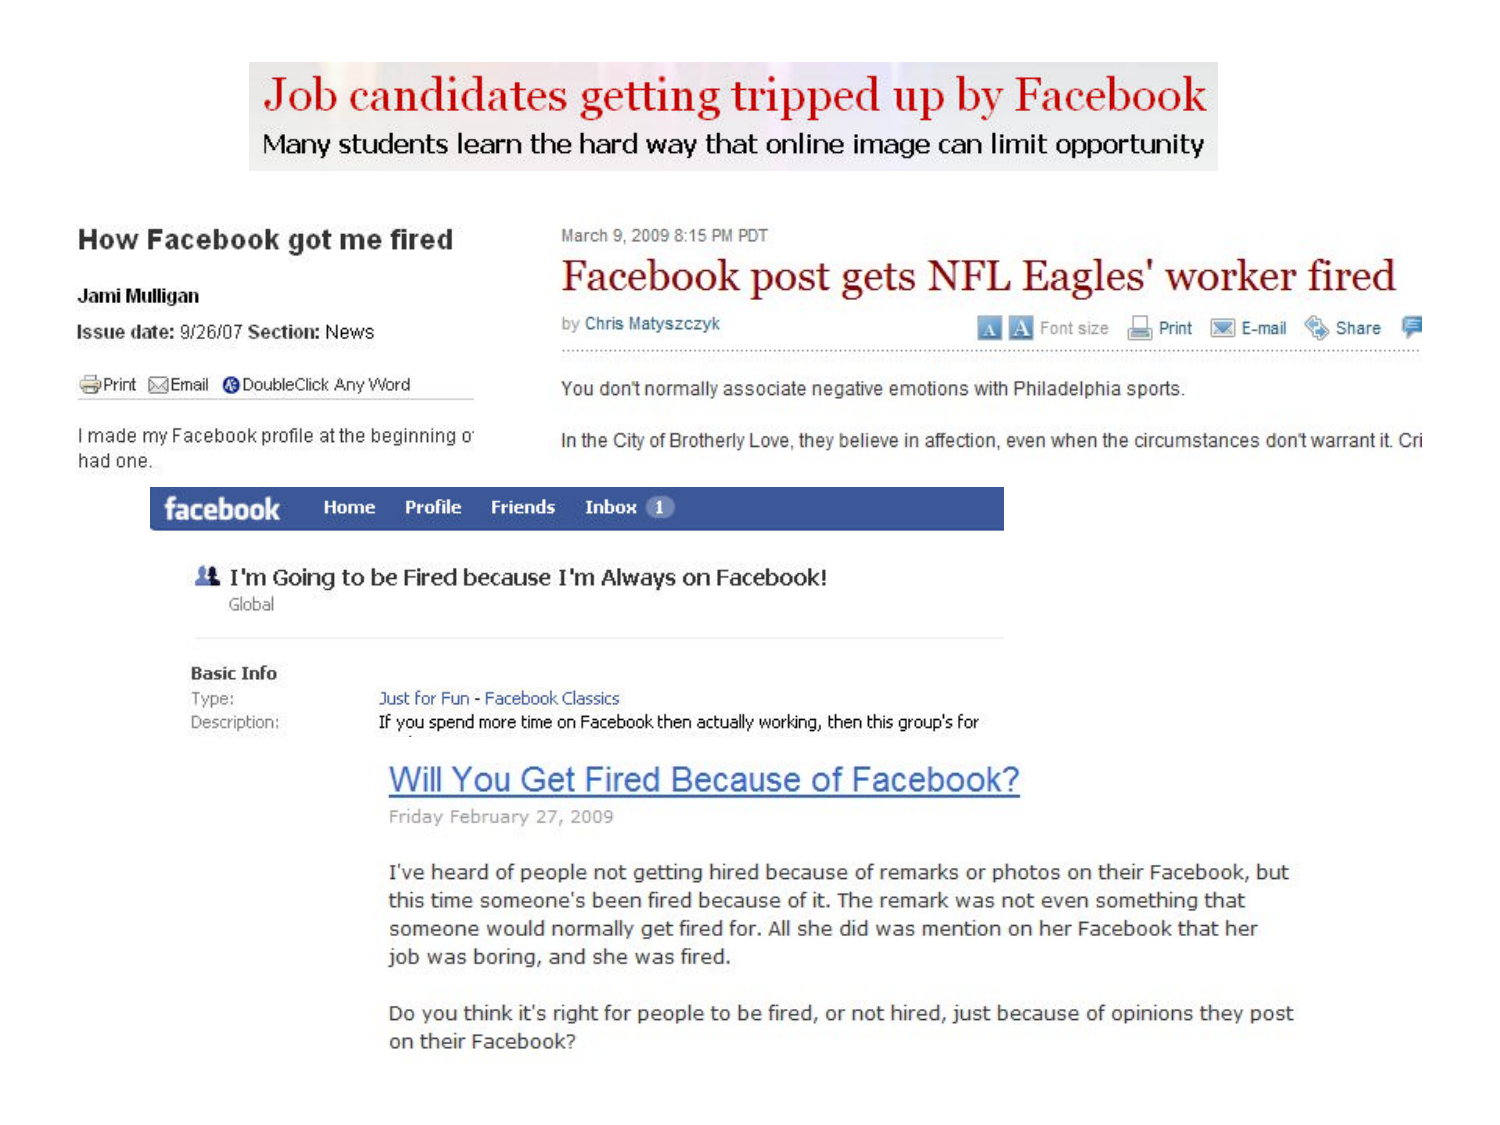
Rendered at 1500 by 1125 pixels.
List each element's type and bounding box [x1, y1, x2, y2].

picture [74, 212, 474, 485]
picture [149, 487, 1323, 1077]
picture [549, 212, 1423, 460]
picture [249, 62, 1218, 171]
